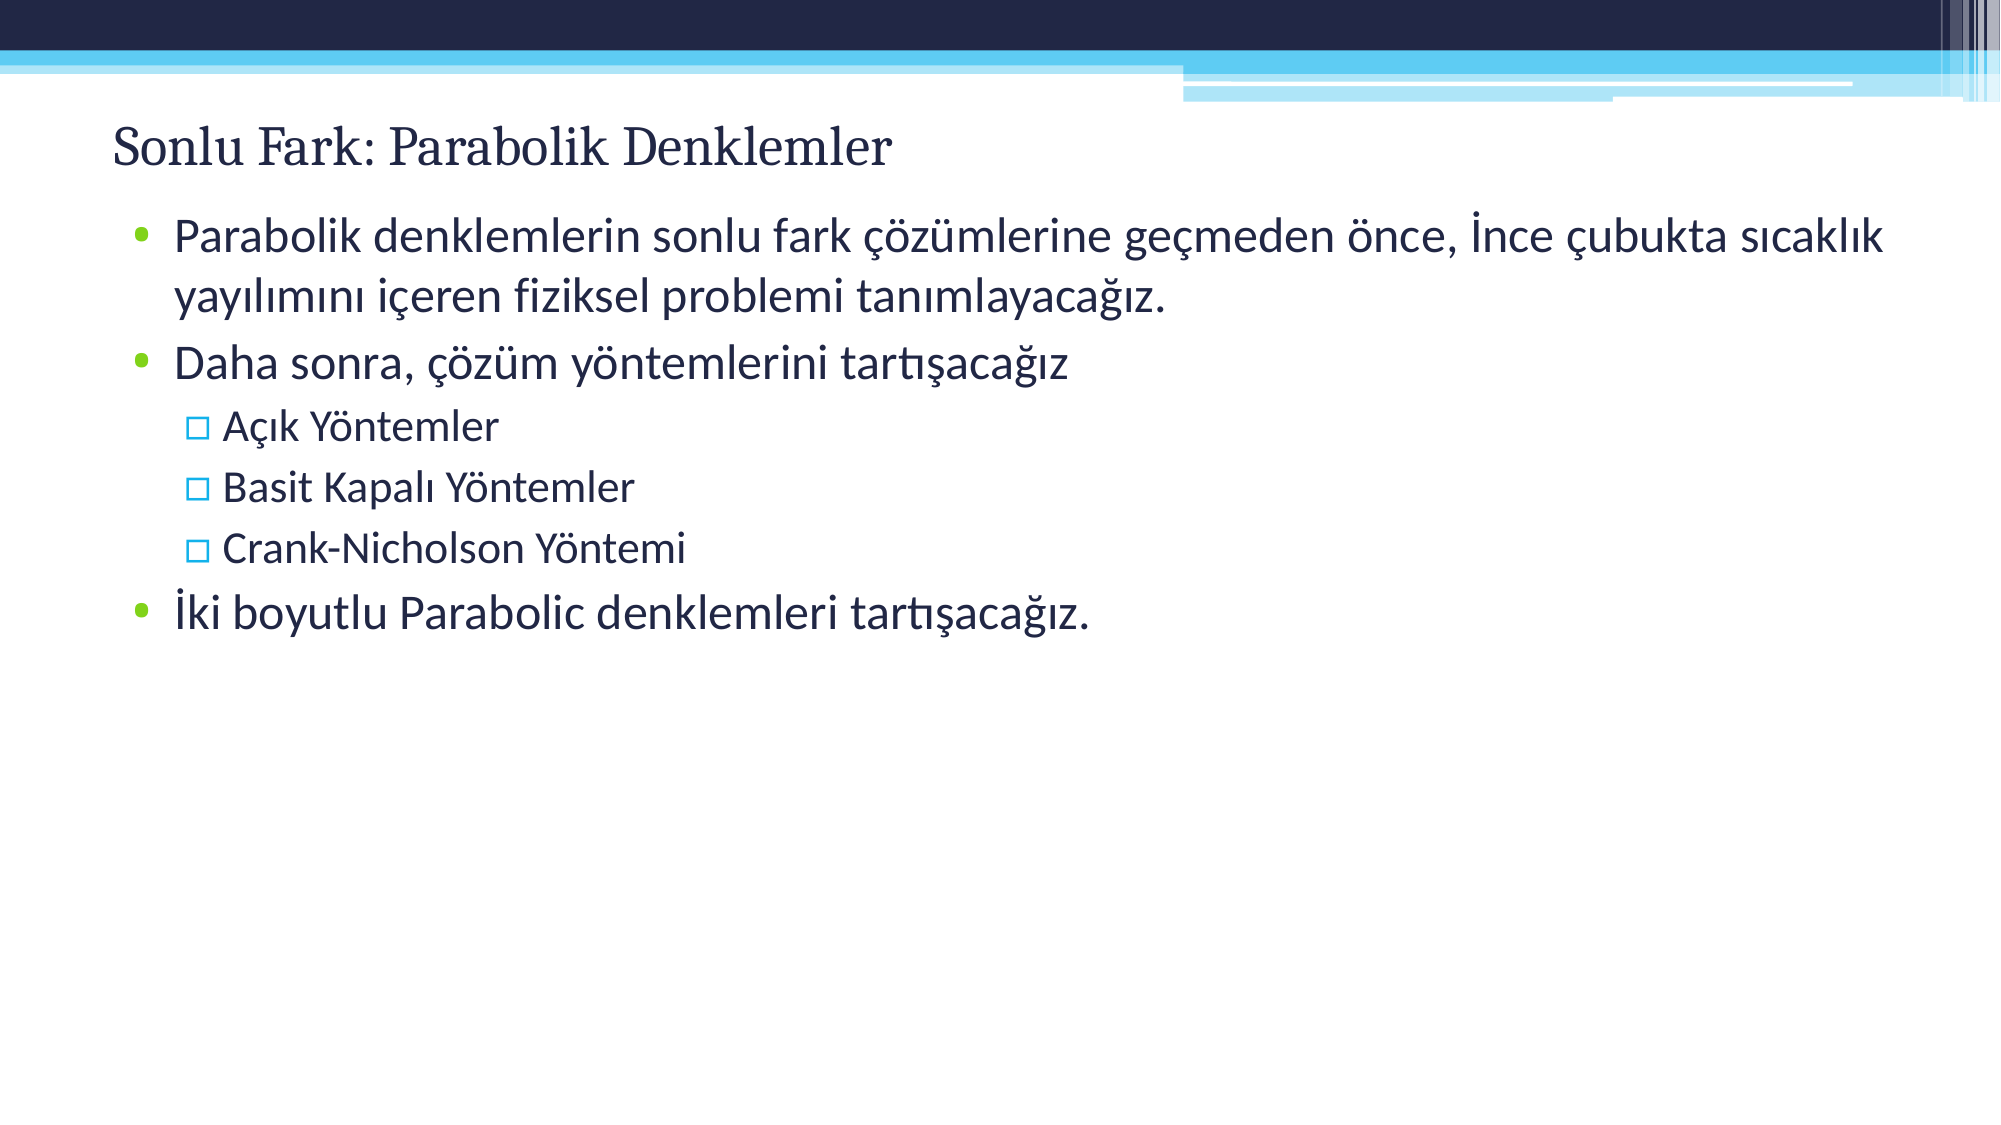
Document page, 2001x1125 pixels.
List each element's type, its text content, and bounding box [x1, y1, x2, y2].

list Parabolik denklemlerin sonlu fark çözümlerine geçmeden önce, İnce çubukta sıcaklık yayılımını içeren fiziksel problemi tanımlayacağız. Daha sonra, çözüm yöntemlerini tartışacağız Açık Yöntemler Basit Kapalı Yöntemler Crank-Nicholson Yöntemi İki boyutlu Parabolic denklemleri tartışacağız. [99, 195, 1900, 1079]
title Sonlu Fark: Parabolik Denklemler [99, 101, 1900, 185]
